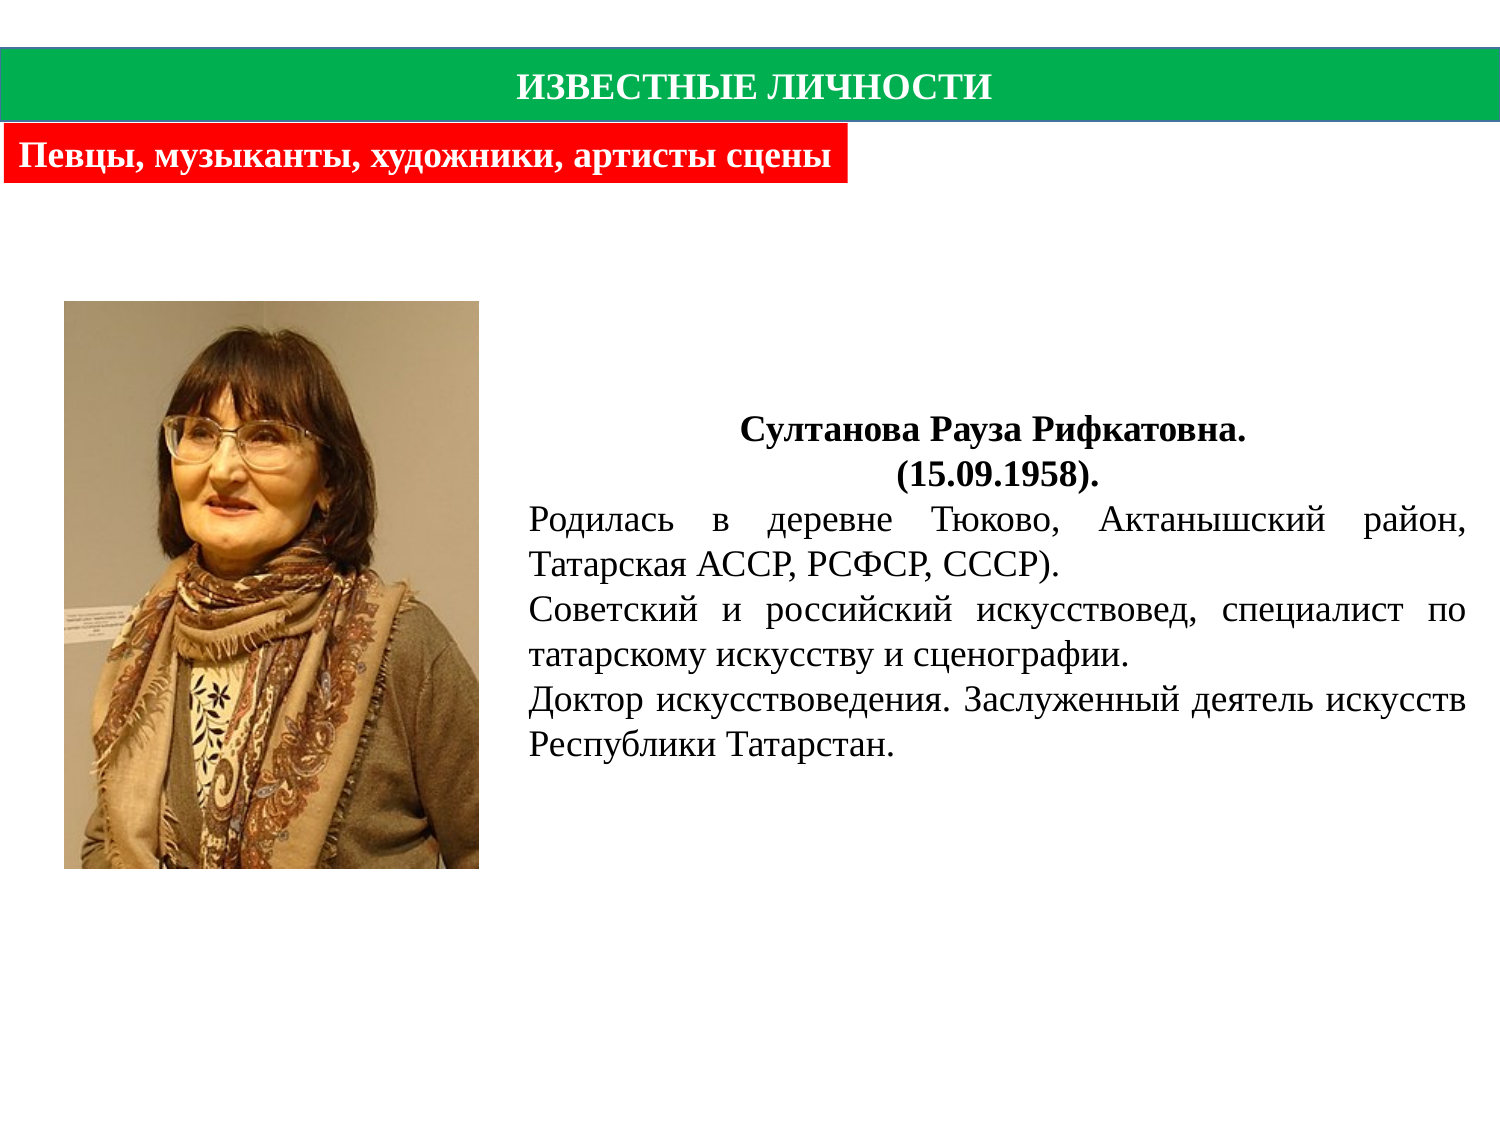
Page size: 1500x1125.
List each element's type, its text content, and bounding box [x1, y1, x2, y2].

text_box Султанова Рауза Рифкатовна. (15.09.1958). Родилась в деревне Тюково, Актанышский район, Татарская АССР, РСФСР, СССР). Советский и российский искусствовед, специалист по татарскому искусству и сценографии. Доктор искусствоведения. Заслуженный деятель искусств Республики Татарстан. [513, 397, 1483, 772]
text_box ИЗВЕСТНЫЕ ЛИЧНОСТИ [0, 47, 1500, 122]
picture [64, 301, 479, 870]
text_box Певцы, музыканты, художники, артисты сцены [3, 123, 848, 183]
